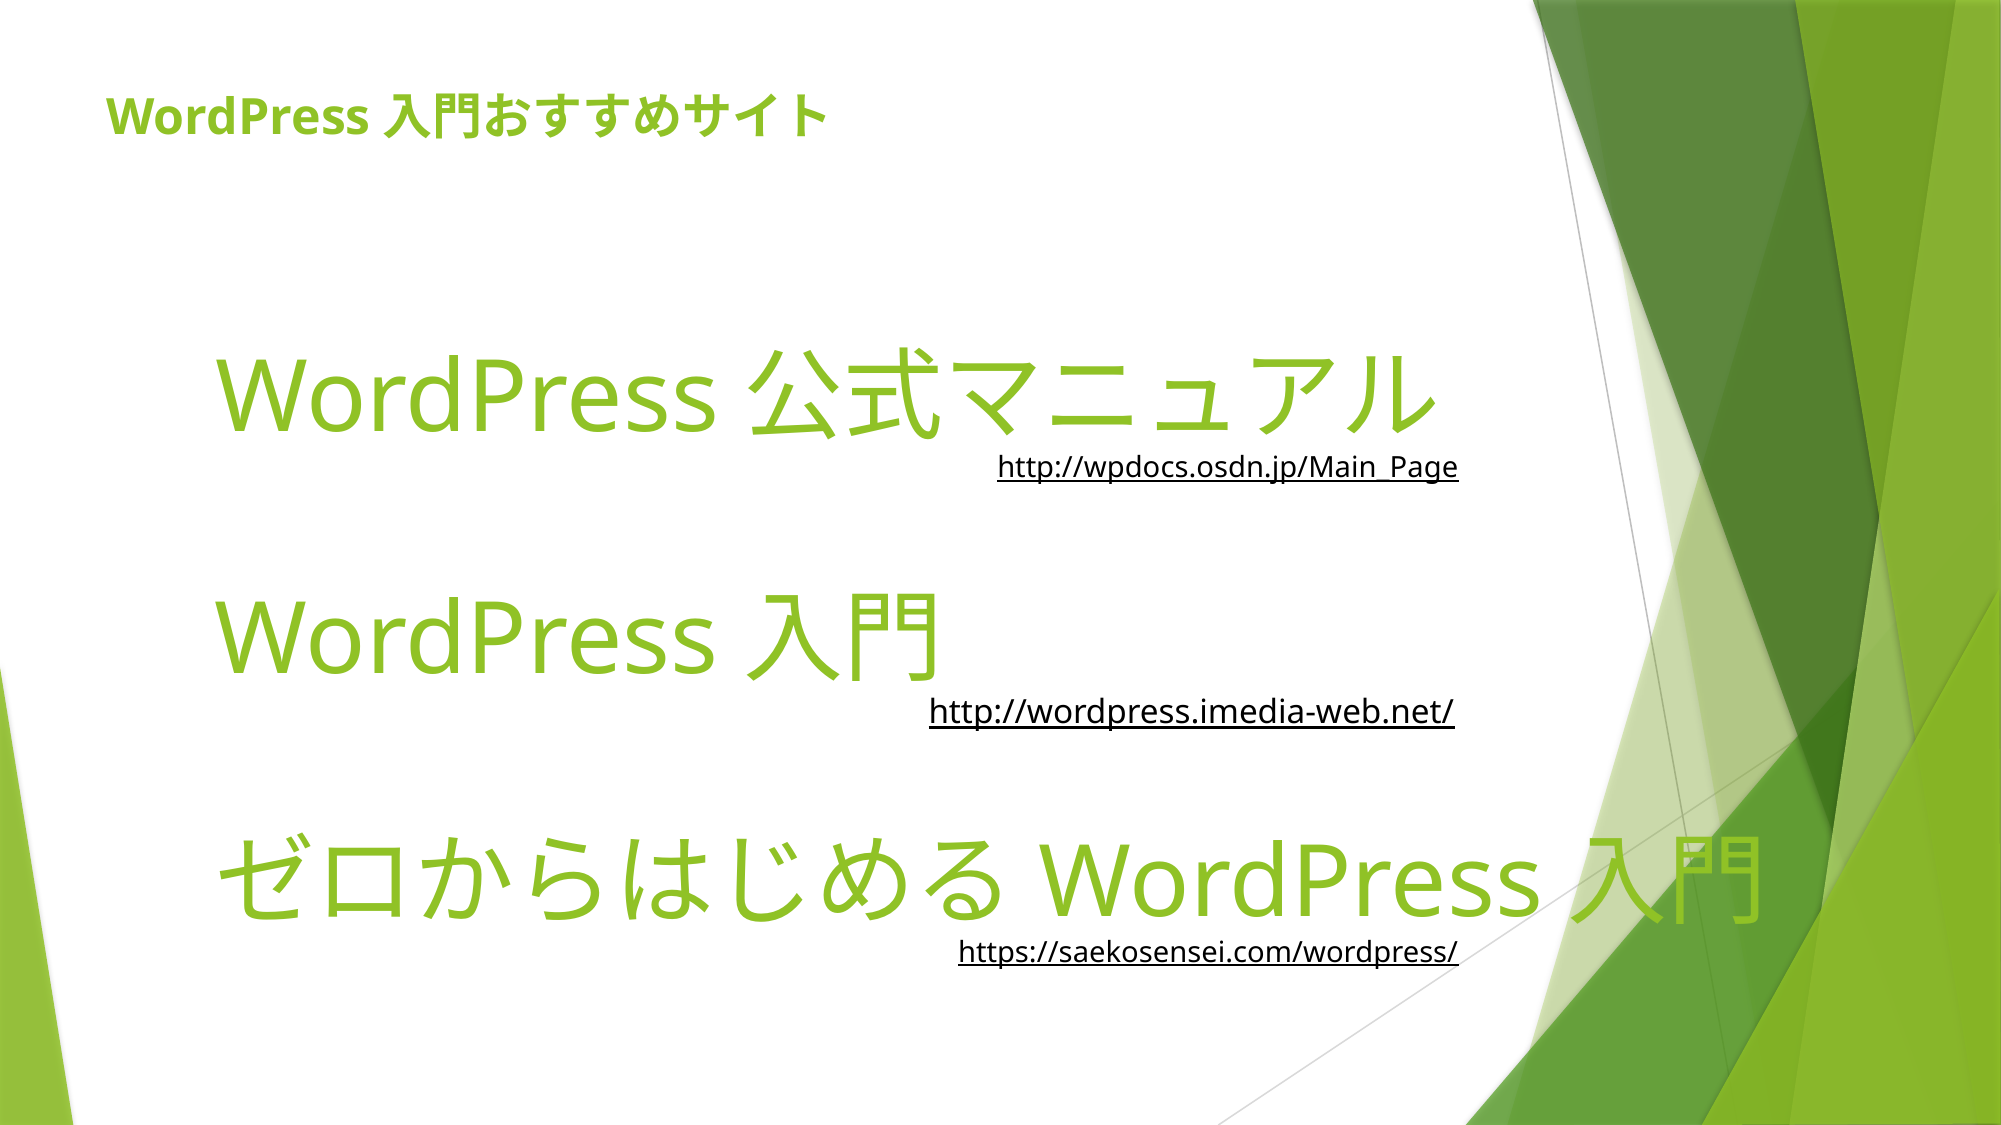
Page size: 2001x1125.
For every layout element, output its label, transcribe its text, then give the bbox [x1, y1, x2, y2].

text_box http://wordpress.imedia-web.net/ [350, 683, 1503, 744]
text_box WordPress入門おすすめサイト [91, 76, 1503, 169]
text_box WordPress入門 [200, 566, 1697, 702]
text_box ゼロからはじめるWordPress入門 [200, 808, 1918, 944]
text_box http://wpdocs.osdn.jp/Main_Page [53, 441, 1503, 496]
text_box https://saekosensei.com/wordpress/ [53, 925, 1503, 980]
text_box WordPress公式マニュアル [200, 324, 1696, 460]
